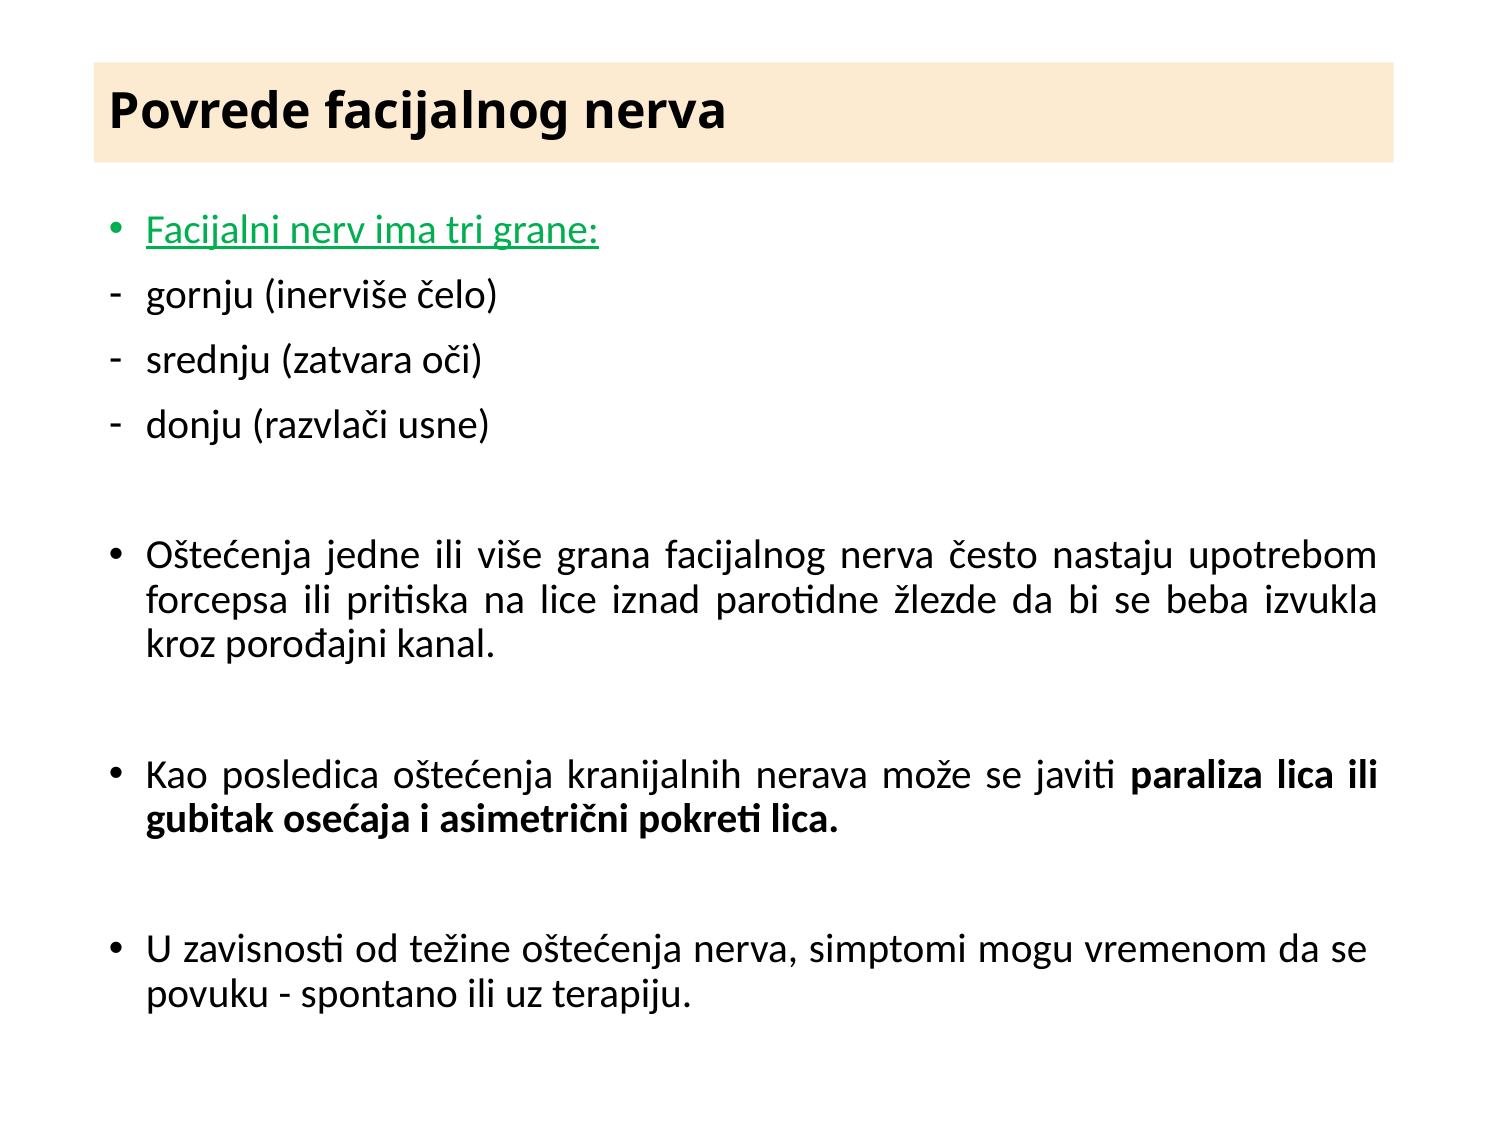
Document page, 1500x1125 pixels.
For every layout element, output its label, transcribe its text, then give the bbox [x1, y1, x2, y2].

list Facijalni nerv ima tri grane: gornju (inerviše čelo) srednju (zatvara oči) donju (razvlači usne) Oštećenja jedne ili više grana facijalnog nerva često nastaju upotrebom forcepsa ili pritiska na lice iznad parotidne žlezde da bi se beba izvukla kroz porođajni kanal. Kao posledica oštećenja kranijalnih nerava može se javiti paraliza lica ili gubitak osećaja i asimetrični pokreti lica. U zavisnosti od težine oštećenja nerva, simptomi mogu vremenom da se povuku - spontano ili uz terapiju. [93, 200, 1394, 1025]
title Povrede facijalnog nerva [93, 62, 1394, 163]
